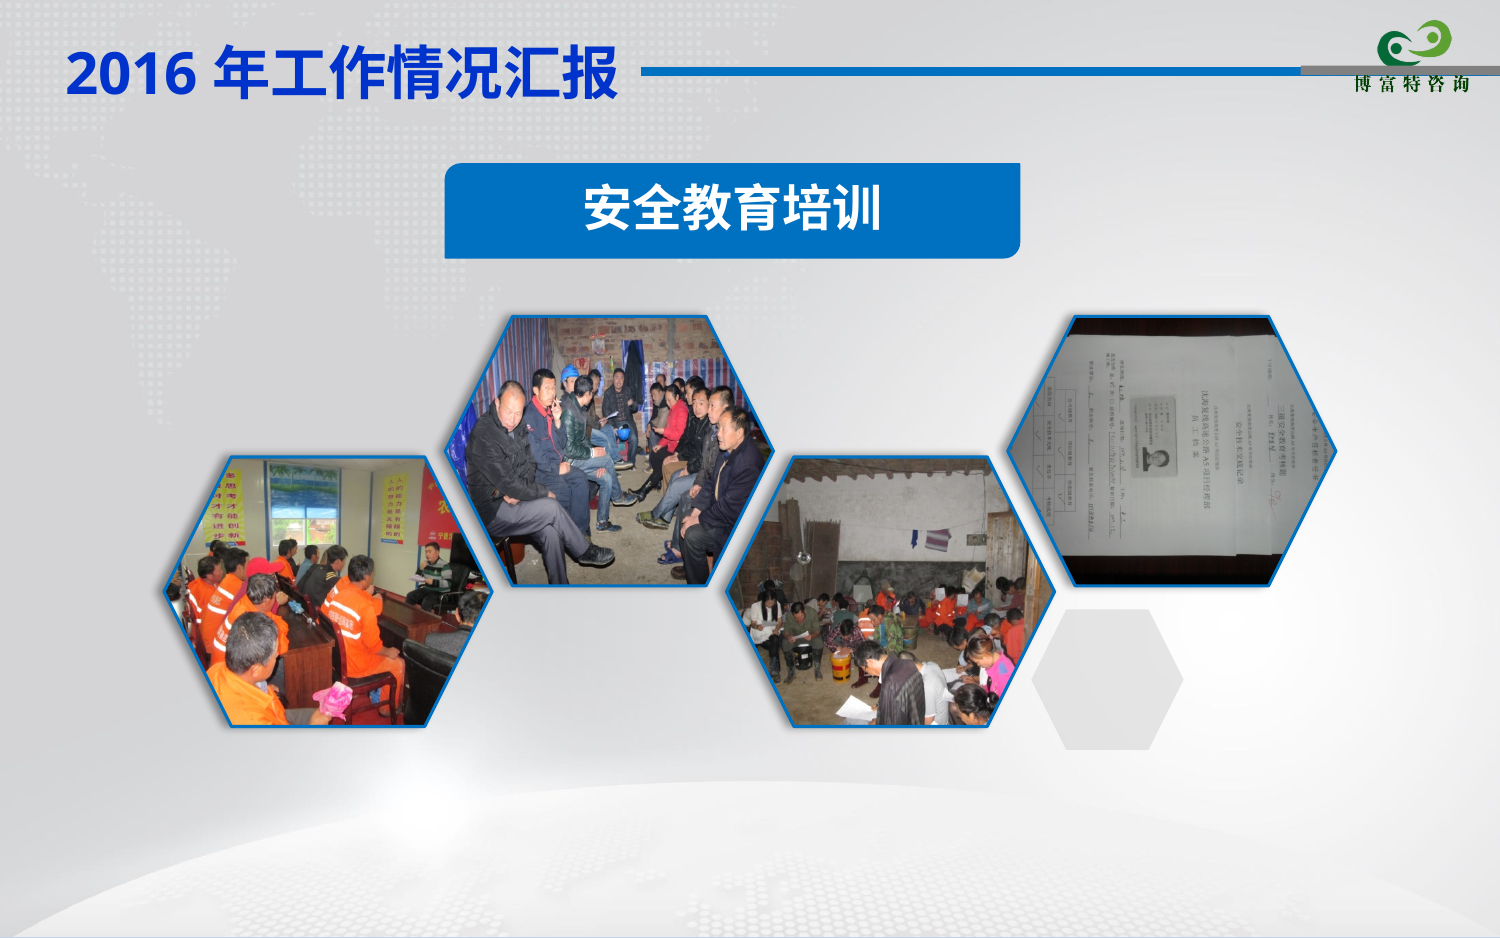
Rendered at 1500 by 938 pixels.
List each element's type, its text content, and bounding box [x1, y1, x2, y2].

text_box [726, 456, 1055, 727]
text_box [163, 456, 493, 727]
text_box [1031, 609, 1184, 750]
text_box [1007, 316, 1336, 586]
text_box [445, 316, 774, 586]
picture [0, 0, 1500, 937]
text_box 安全教育培训 [445, 163, 1020, 258]
